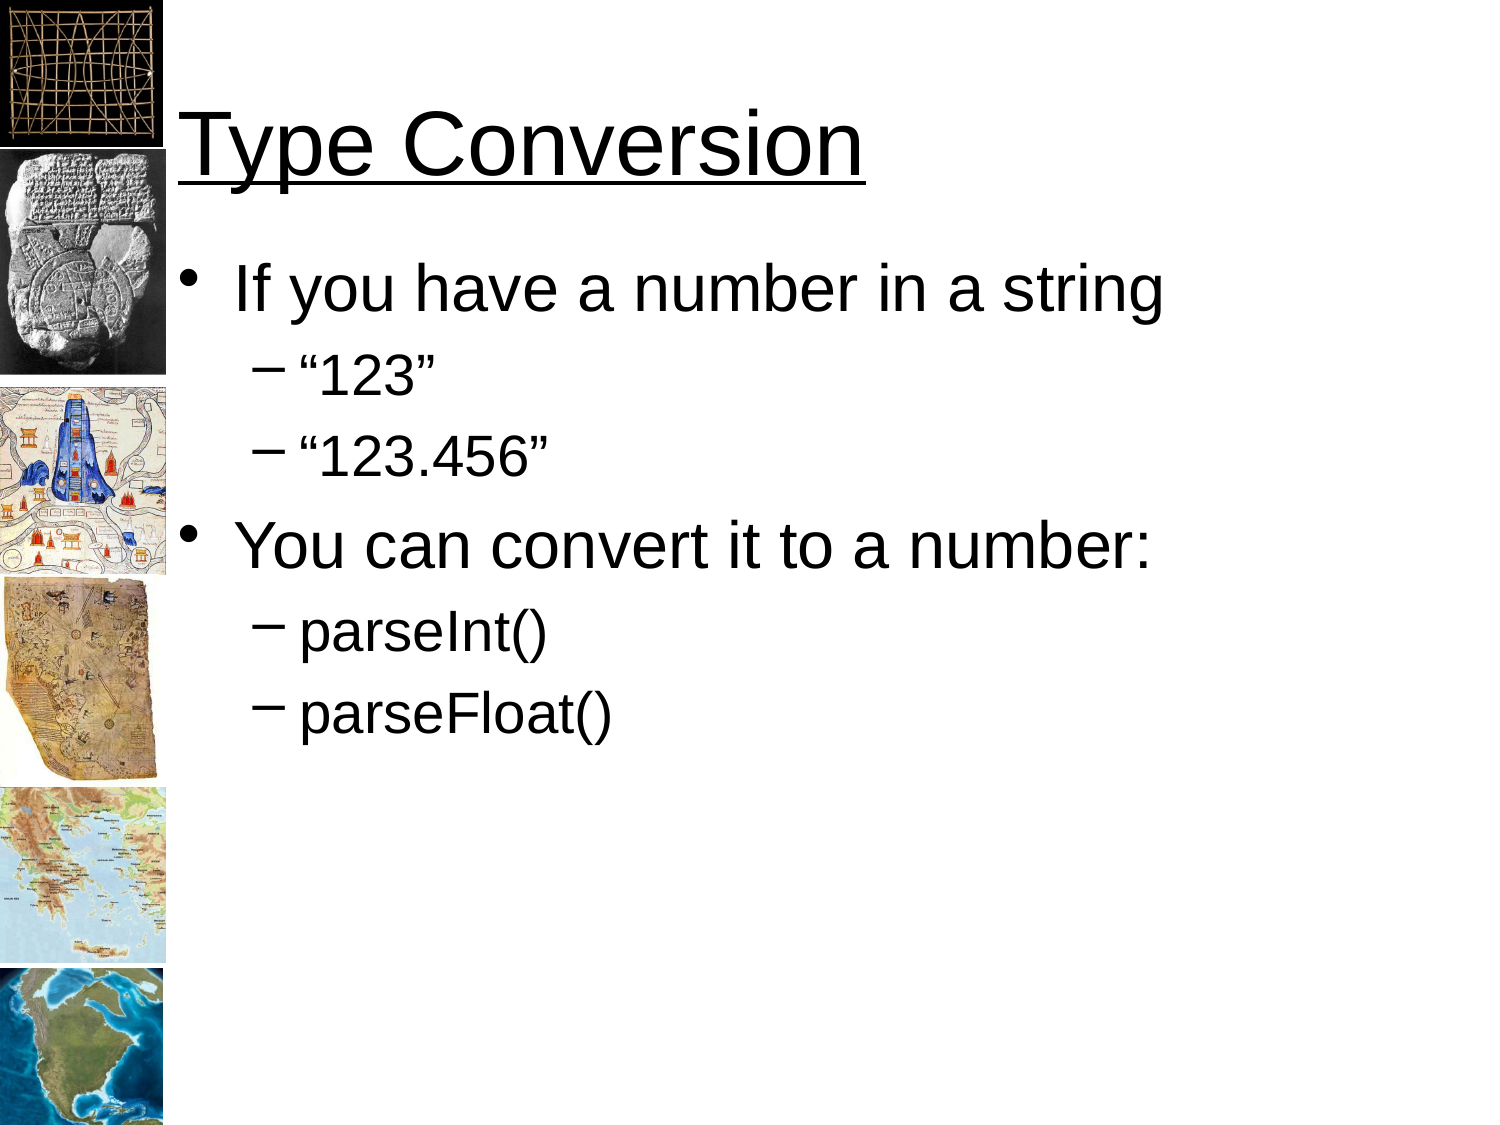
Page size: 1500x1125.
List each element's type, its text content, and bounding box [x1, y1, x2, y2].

title Type Conversion [162, 45, 1500, 233]
picture [0, 968, 162, 1125]
picture [0, 149, 166, 375]
list If you have a number in a string “123” “123.456” You can convert it to a number: parseInt() parseFloat() [162, 237, 1500, 1125]
picture [0, 0, 163, 147]
picture [0, 387, 162, 963]
